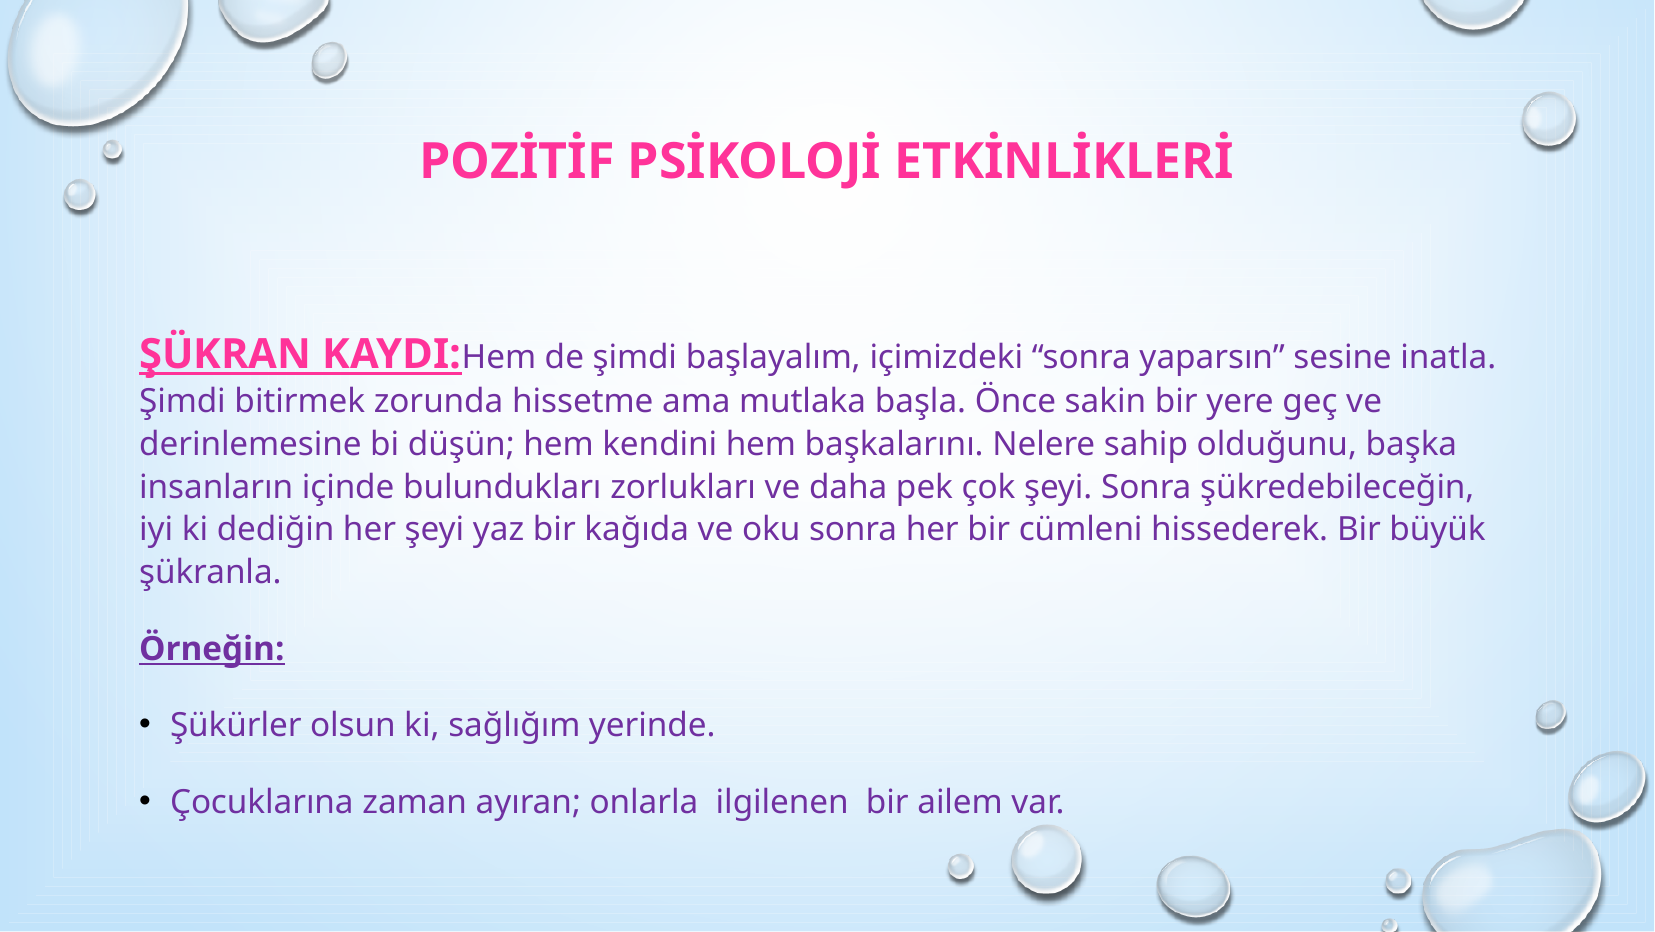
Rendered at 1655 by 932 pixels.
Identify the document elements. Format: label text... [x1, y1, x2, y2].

picture [0, 0, 1655, 932]
title Pozitif Psikoloji Etkinlikleri [123, 83, 1531, 301]
list ŞÜKRAN KAYDI:Hem de şimdi başlayalım, içimizdeki “sonra yaparsın” sesine inatla. Şimdi bitirmek zorunda hissetme ama mutlaka başla. Önce sakin bir yere geç ve derinlemesine bi düşün; hem kendini hem başkalarını. Nelere sahip olduğunu, başka insanların içinde bulundukları zorlukları ve daha pek çok şeyi. Sonra şükredebileceğin, iyi ki dediğin her şeyi yaz bir kağıda ve oku sonra her bir cümleni hissederek. Bir büyük şükranla. Örneğin: Şükürler olsun ki, sağlığım yerinde. Çocuklarına zaman ayıran; onlarla ilgilenen bir ailem var. [124, 315, 1531, 781]
